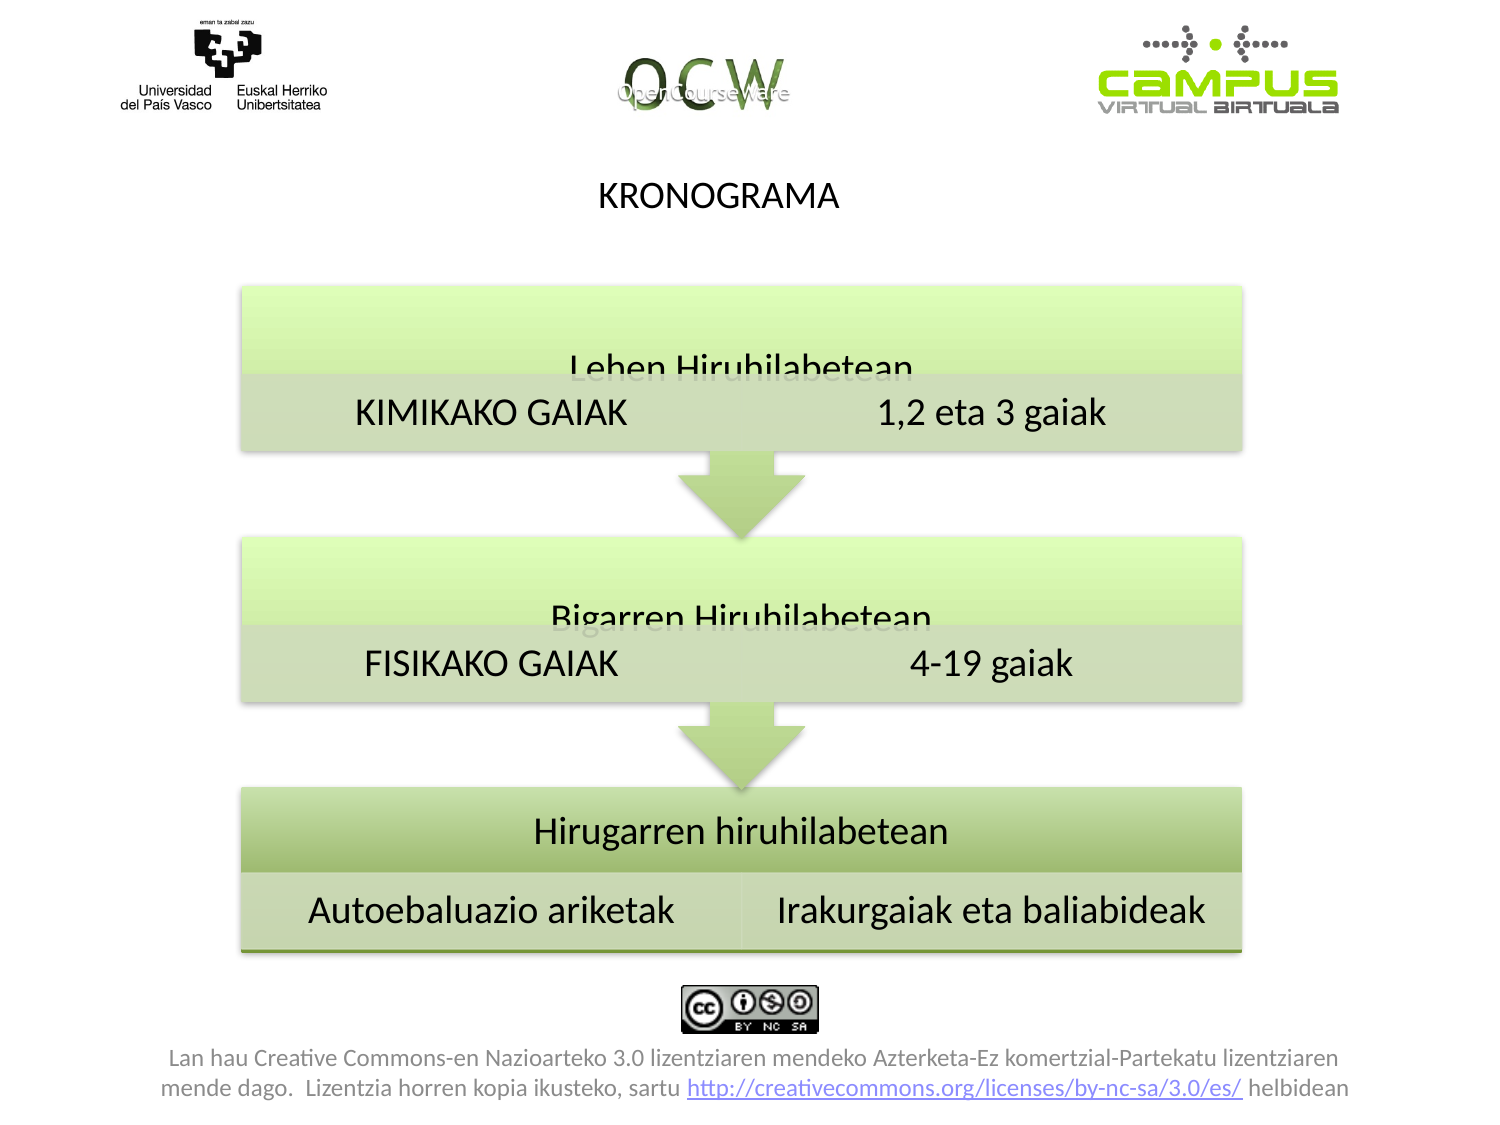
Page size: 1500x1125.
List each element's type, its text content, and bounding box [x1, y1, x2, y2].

picture [1095, 23, 1340, 115]
footer Lan hau Creative Commons-en Nazioarteko 3.0 lizentziaren mendeko Azterketa-Ez komertzial-Partekatu lizentziaren mende dago. Lizentzia horren kopia ikusteko, sartu http://creativecommons.org/licenses/by-nc-sa/3.0/es/ helbidean [117, 1041, 1393, 1102]
picture [611, 28, 799, 124]
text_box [241, 285, 1242, 953]
picture [680, 985, 819, 1035]
title KRONOGRAMA [85, 161, 1361, 271]
picture [112, 11, 338, 117]
